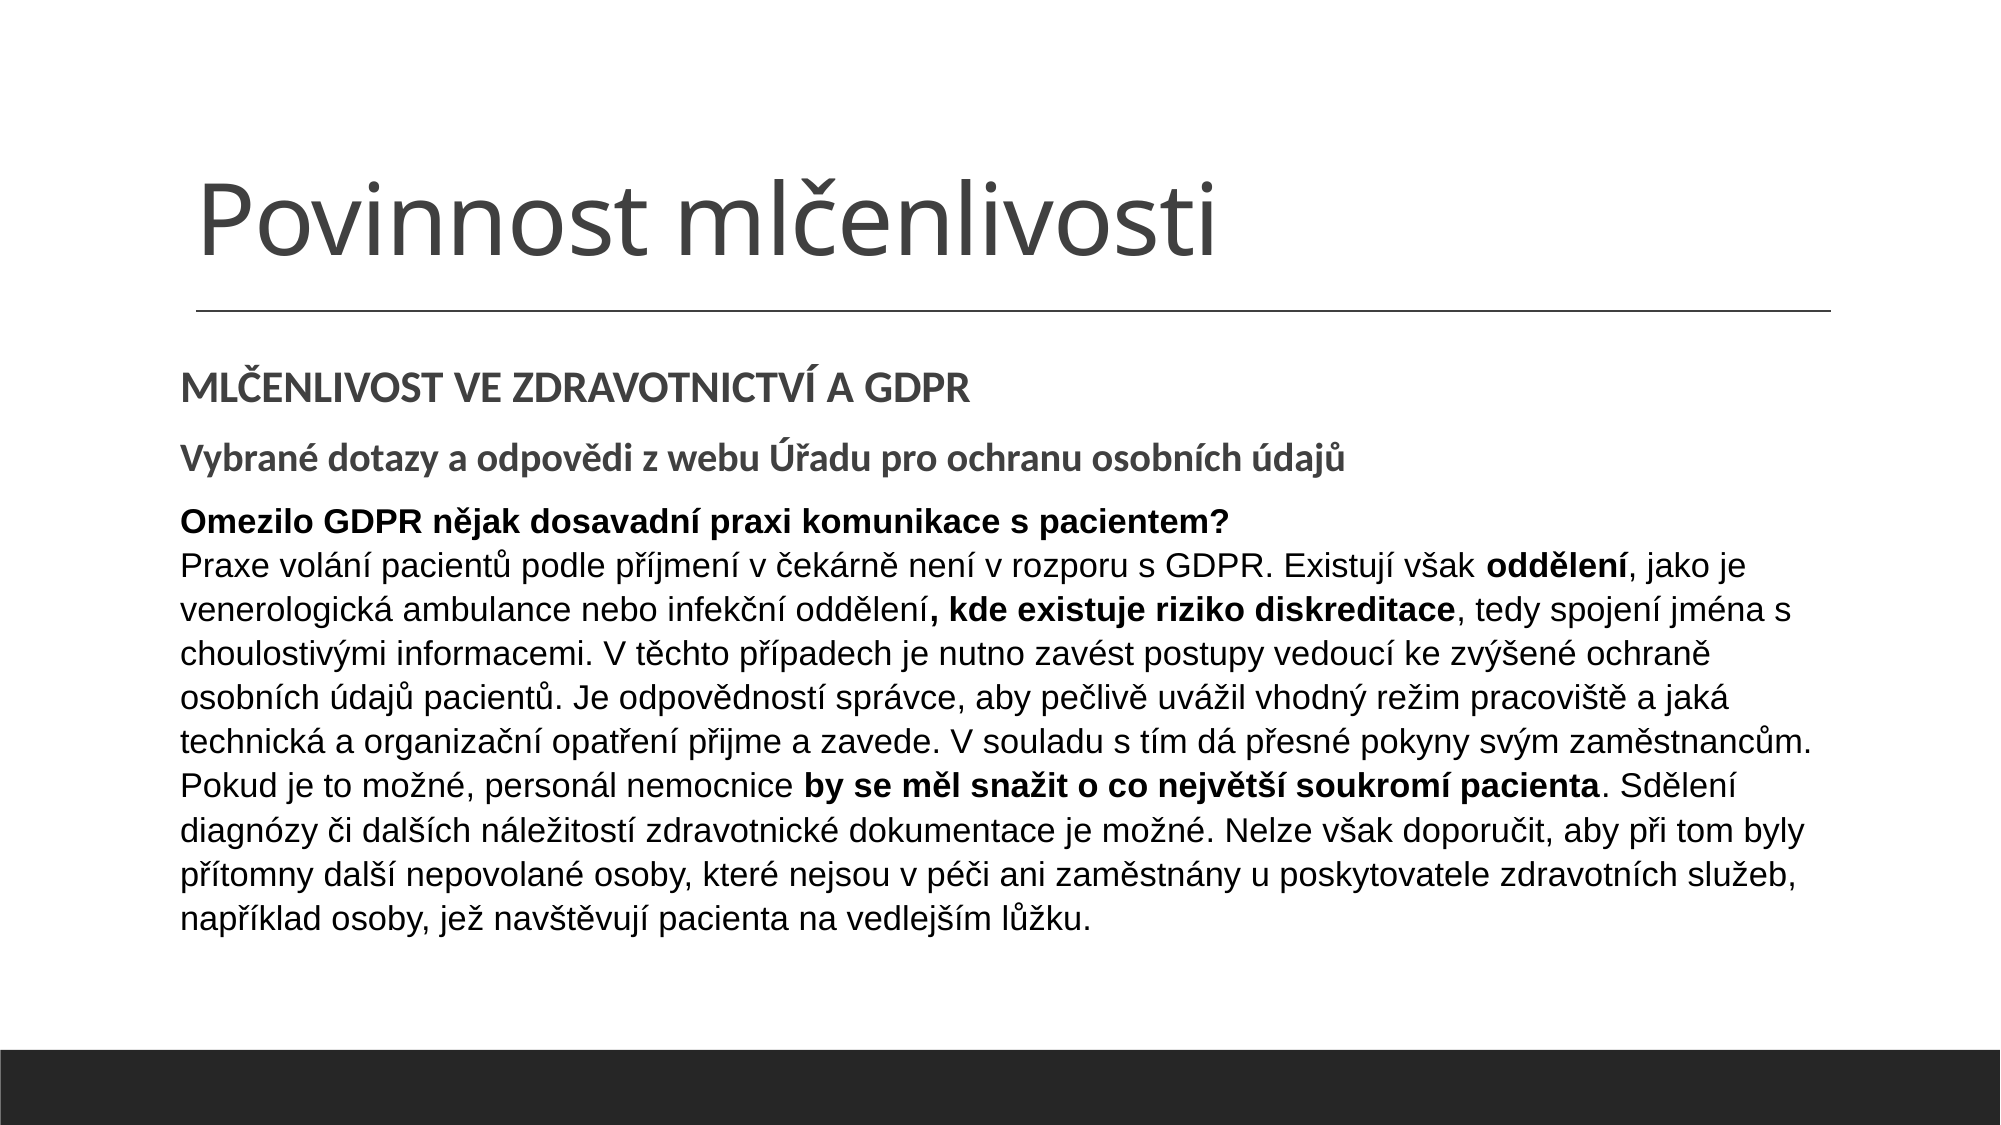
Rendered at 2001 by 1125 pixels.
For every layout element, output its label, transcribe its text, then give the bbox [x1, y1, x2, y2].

title Povinnost mlčenlivosti [180, 47, 1830, 285]
list MLČENLIVOST VE ZDRAVOTNICTVÍ A GDPR Vybrané dotazy a odpovědi z webu Úřadu pro ochranu osobních údajů Omezilo GDPR nějak dosavadní praxi komunikace s pacientem? Praxe volání pacientů podle příjmení v čekárně není v rozporu s GDPR. Existují však oddělení, jako je venerologická ambulance nebo infekční oddělení, kde existuje riziko diskreditace, tedy spojení jména s choulostivými informacemi. V těchto případech je nutno zavést postupy vedoucí ke zvýšené ochraně osobních údajů pacientů. Je odpovědností správce, aby pečlivě uvážil vhodný režim pracoviště a jaká technická a organizační opatření přijme a zavede. V souladu s tím dá přesné pokyny svým zaměstnancům. Pokud je to možné, personál nemocnice by se měl snažit o co největší soukromí pacienta. Sdělení diagnózy či dalších náležitostí zdravotnické dokumentace je možné. Nelze však doporučit, aby při tom byly přítomny další nepovolané osoby, které nejsou v péči ani zaměstnány u poskytovatele zdravotních služeb, například osoby, jež navštěvují pacienta na vedlejším lůžku. [180, 345, 1830, 963]
